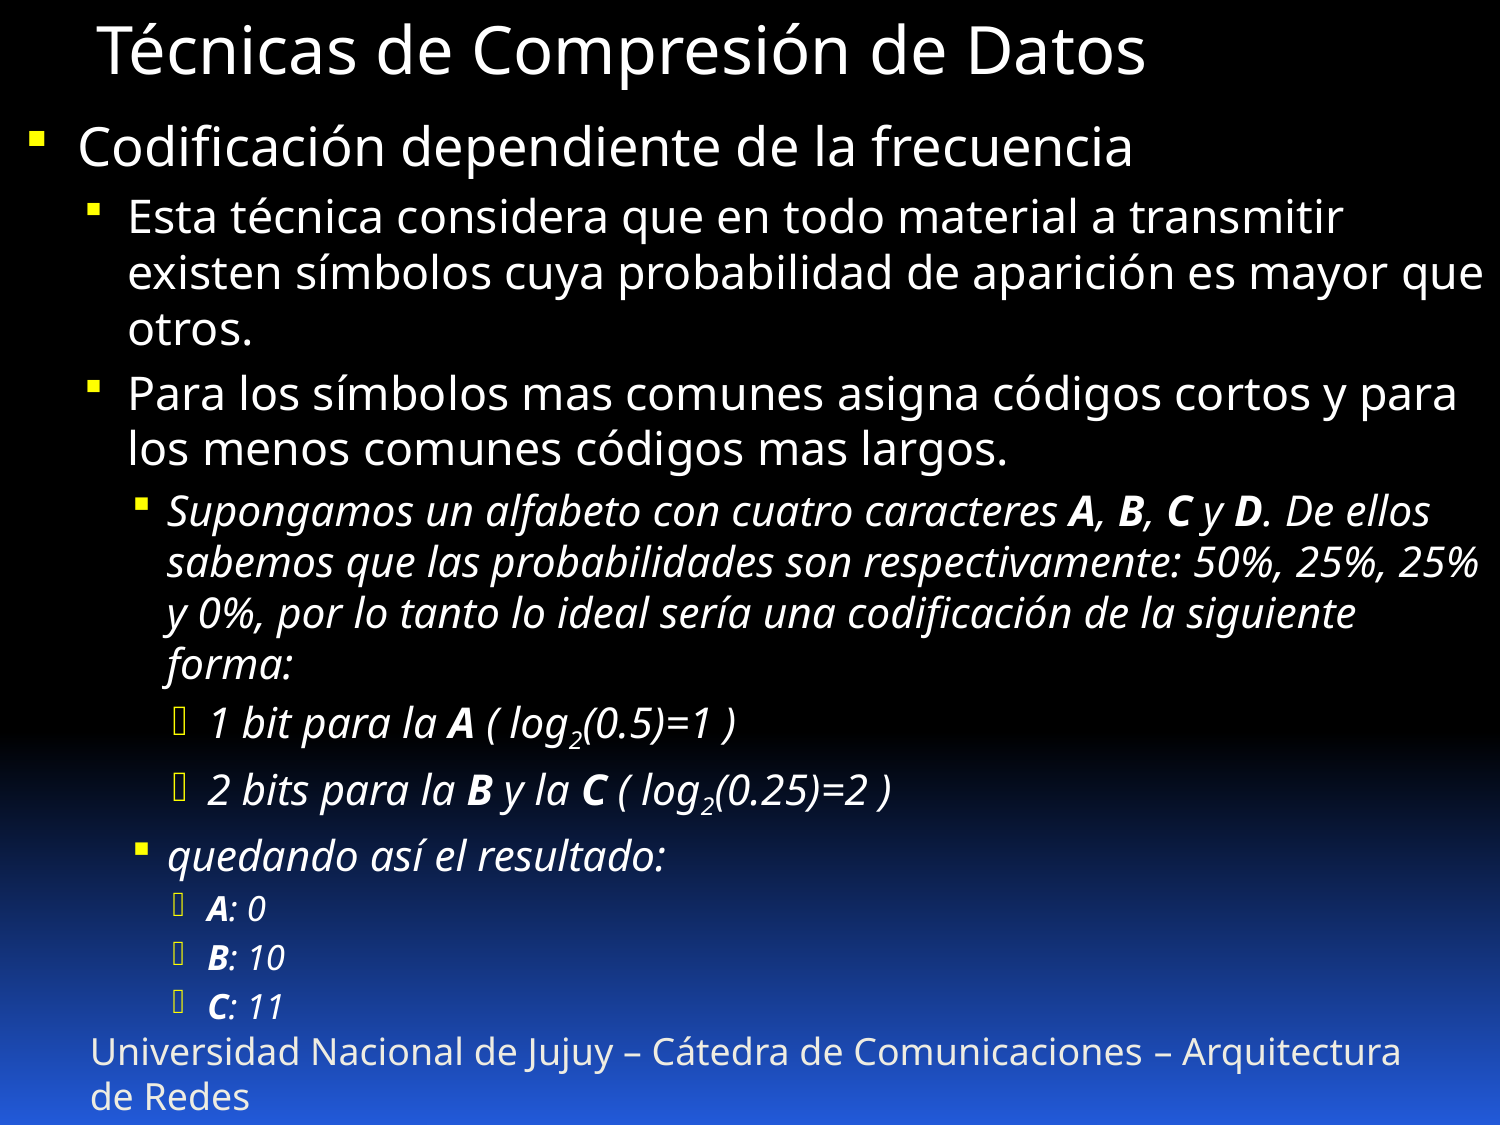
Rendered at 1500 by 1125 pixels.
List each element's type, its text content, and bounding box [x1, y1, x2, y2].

list Técnicas de Compresión de Datos [70, 0, 1433, 105]
list Codificación dependiente de la frecuencia Esta técnica considera que en todo material a transmitir existen símbolos cuya probabilidad de aparición es mayor que otros. Para los símbolos mas comunes asigna códigos cortos y para los menos comunes códigos mas largos. Supongamos un alfabeto con cuatro caracteres A, B, C y D. De ellos sabemos que las probabilidades son respectivamente: 50%, 25%, 25% y 0%, por lo tanto lo ideal sería una codificación de la siguiente forma: 1 bit para la A ( log2(0.5)=1 ) 2 bits para la B y la C ( log2(0.25)=2 ) quedando así el resultado: A: 0 B: 10 C: 11 [0, 105, 1500, 1043]
footer Universidad Nacional de Jujuy – Cátedra de Comunicaciones – Arquitectura de Redes [75, 1065, 1463, 1125]
